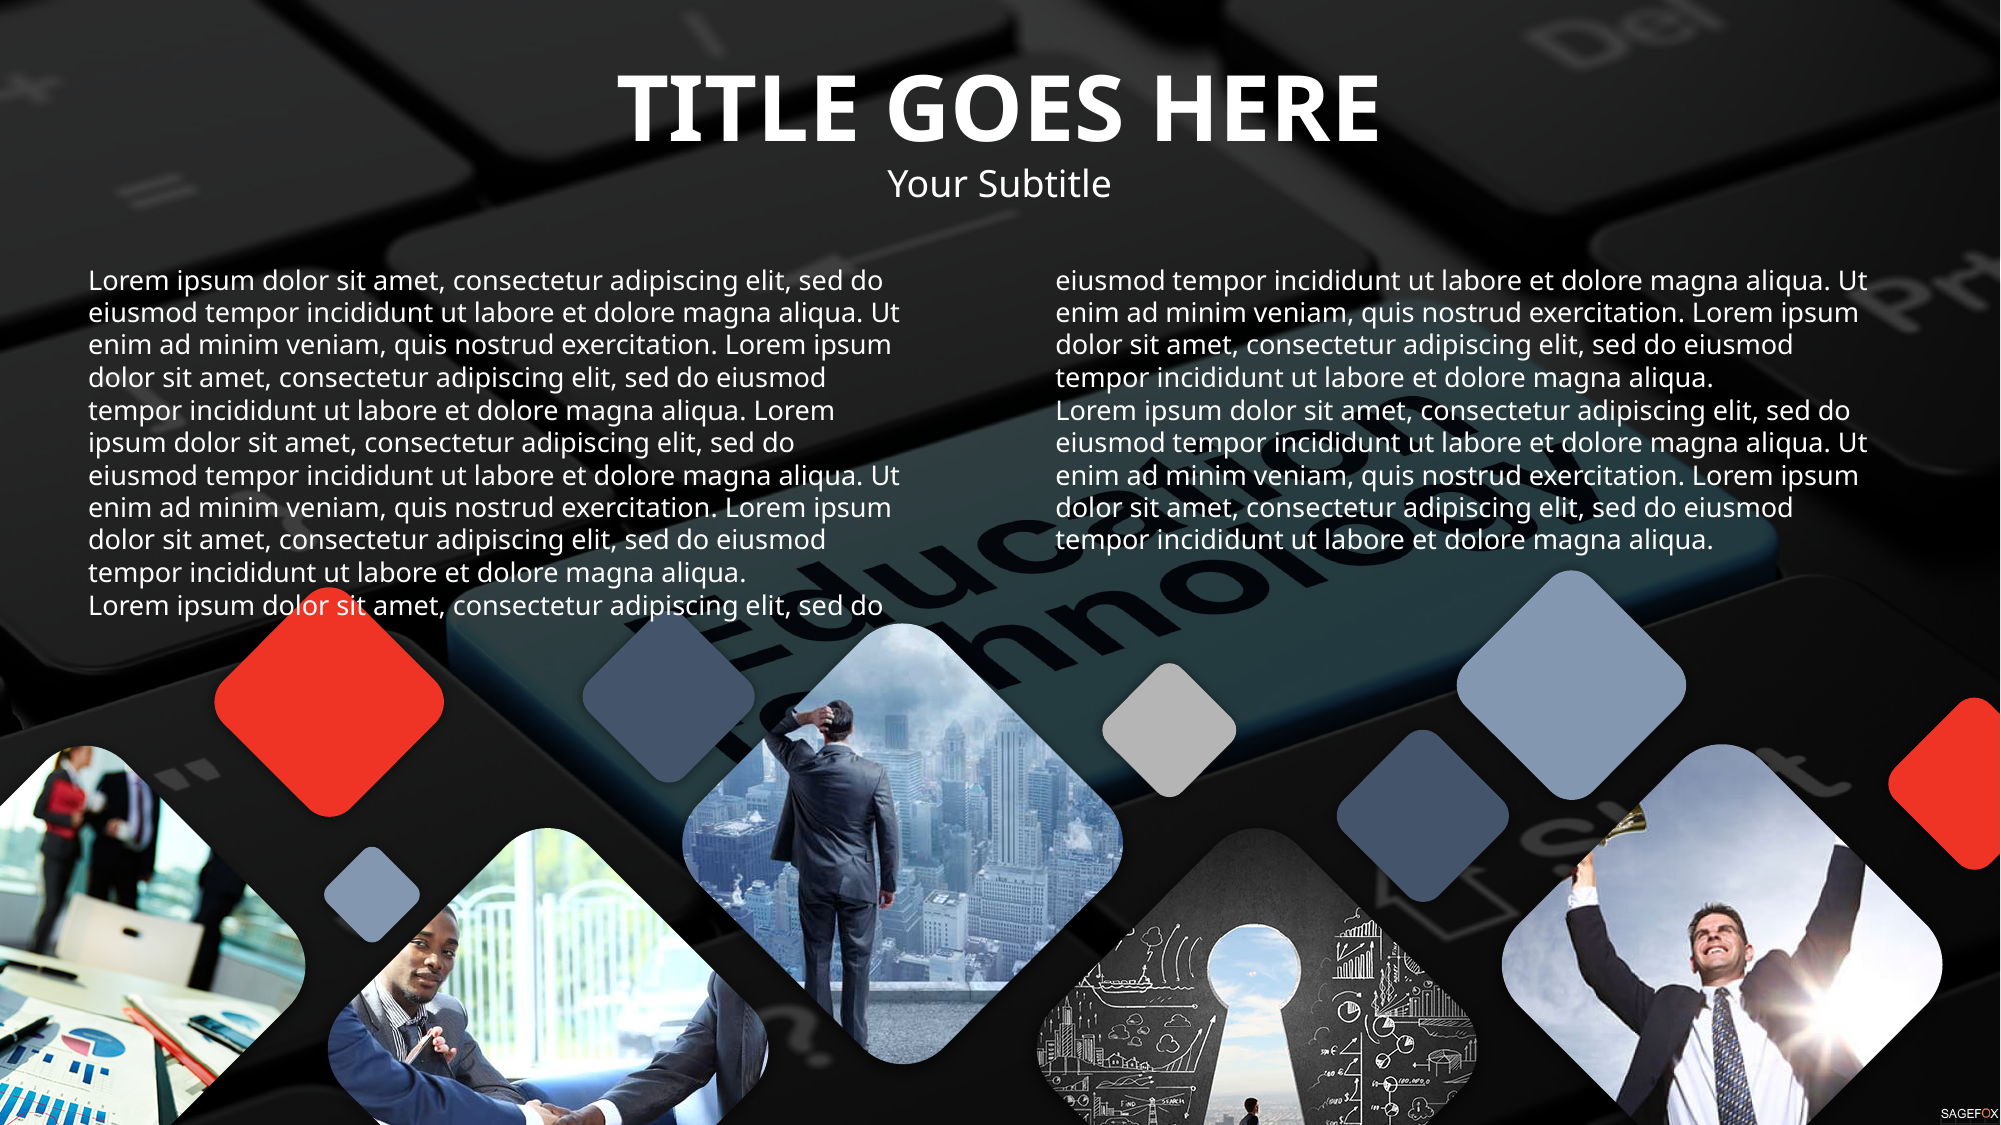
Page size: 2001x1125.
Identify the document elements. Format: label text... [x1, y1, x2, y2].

picture [0, 0, 2001, 1125]
text_box [1101, 662, 1238, 799]
text_box [1035, 827, 1479, 1125]
text_box [323, 845, 421, 944]
text_box [681, 643, 1125, 1066]
text_box [0, 744, 307, 1125]
text_box [326, 827, 770, 1125]
text_box [1500, 743, 1944, 1125]
text_box [1455, 643, 1688, 801]
text_box TITLE GOES HERE Your Subtitle [548, 42, 1452, 212]
text_box Lorem ipsum dolor sit amet, consectetur adipiscing elit, sed do eiusmod tempor incididunt ut labore et dolore magna aliqua. Ut enim ad minim veniam, quis nostrud exercitation. Lorem ipsum dolor sit amet, consectetur adipiscing elit, sed do eiusmod tempor incididunt ut labore et dolore magna aliqua. Lorem ipsum dolor sit amet, consectetur adipiscing elit, sed do eiusmod tempor incididunt ut labore et dolore magna aliqua. Ut enim ad minim veniam, quis nostrud exercitation. Lorem ipsum dolor sit amet, consectetur adipiscing elit, sed do eiusmod tempor incididunt ut labore et dolore magna aliqua. Lorem ipsum dolor sit amet, consectetur adipiscing elit, sed do eiusmod tempor incididunt ut labore et dolore magna aliqua. Ut enim ad minim veniam, quis nostrud exercitation. Lorem ipsum dolor sit amet, consectetur adipiscing elit, sed do eiusmod tempor incididunt ut labore et dolore magna aliqua. Lorem ipsum dolor sit amet, consectetur adipiscing elit, sed do eiusmod tempor incididunt ut labore et dolore magna aliqua. Ut enim ad minim veniam, quis nostrud exercitation. Lorem ipsum dolor sit amet, consectetur adipiscing elit, sed do eiusmod tempor incididunt ut labore et dolore magna aliqua. [73, 255, 1888, 643]
text_box [1887, 696, 2000, 871]
text_box [1335, 728, 1510, 903]
text_box [213, 643, 445, 818]
text_box [581, 643, 756, 784]
